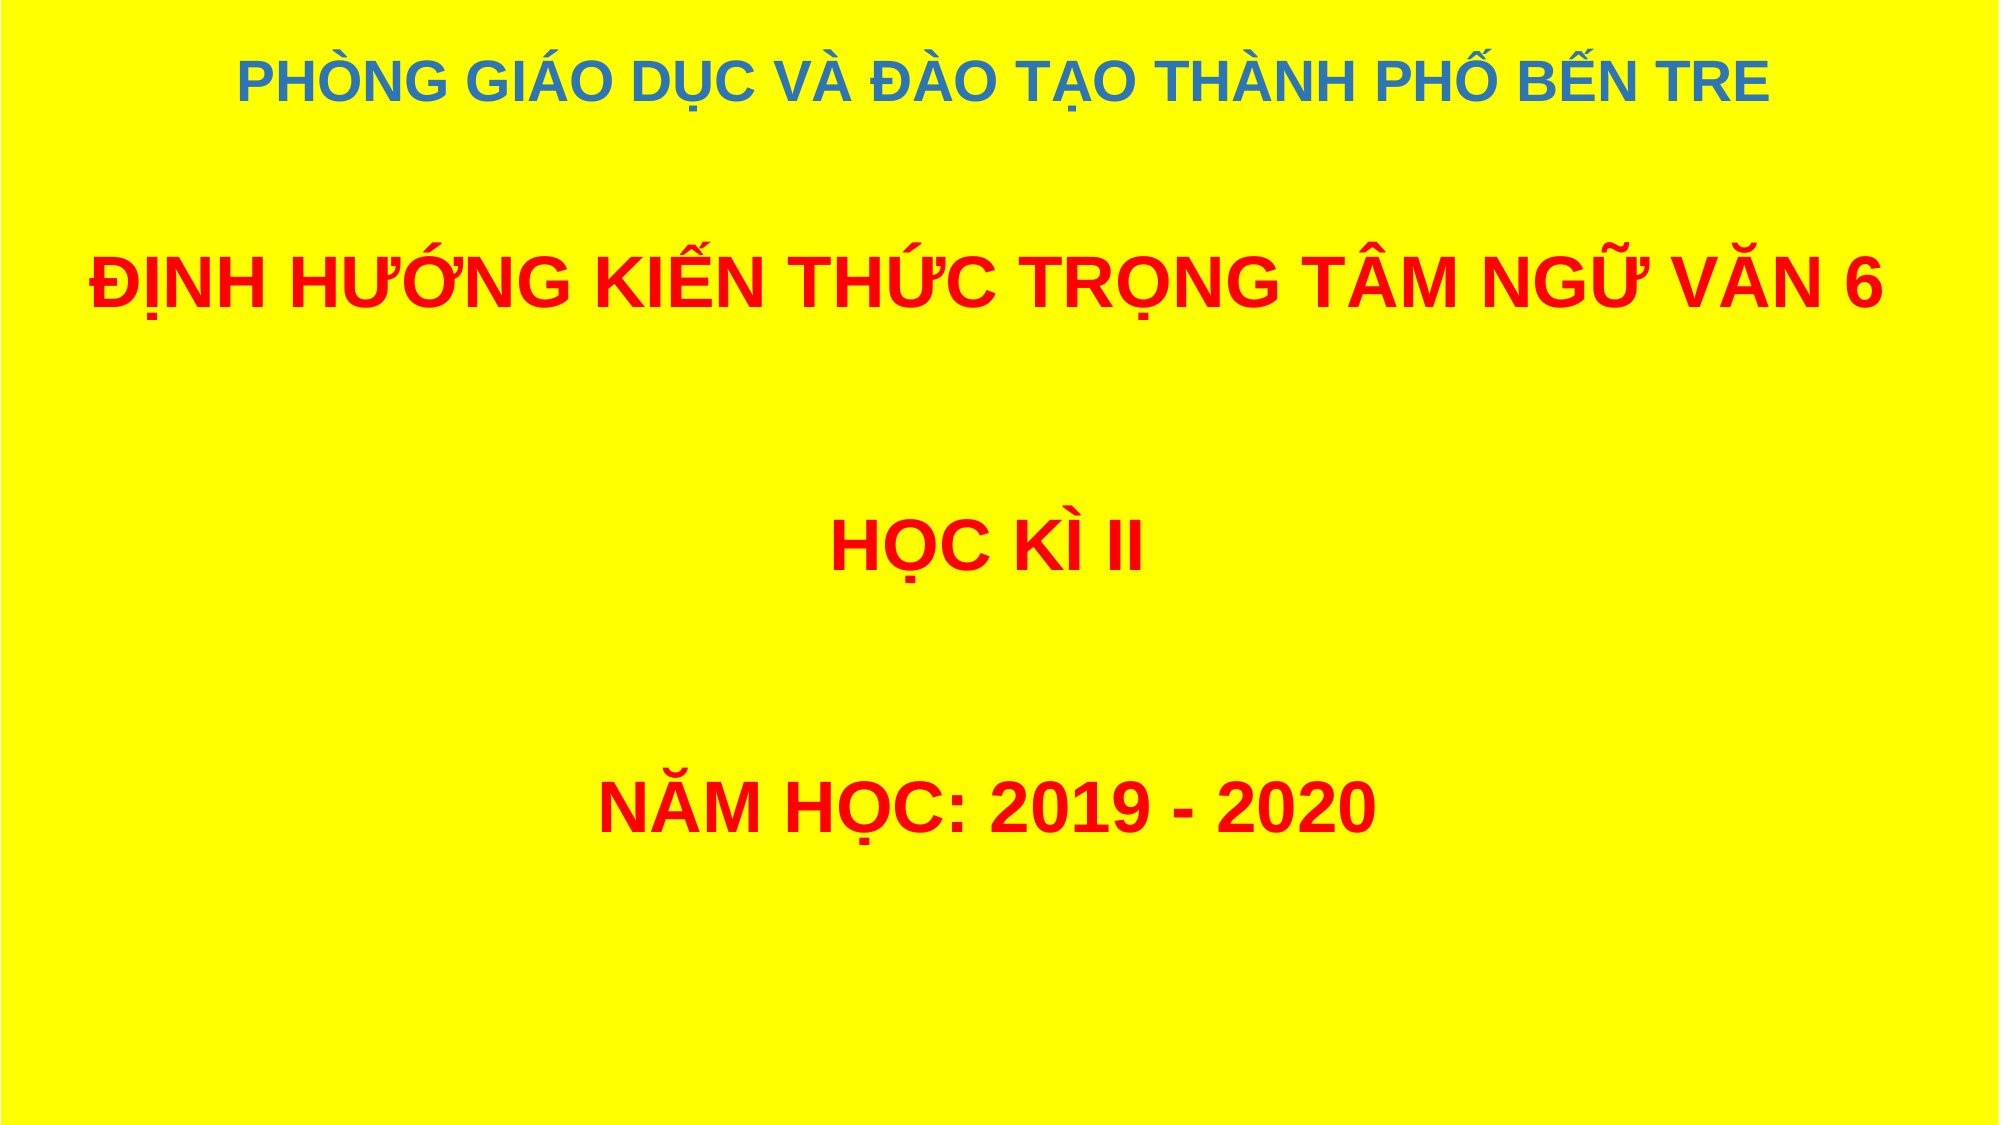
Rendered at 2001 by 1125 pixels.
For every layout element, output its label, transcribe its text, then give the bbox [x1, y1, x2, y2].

text_box [1, 0, 1999, 1125]
text_box ĐỊNH HƯỚNG kiến thức TRỌNG TÂM ngữ văn 6 học kì ii NĂM HỌC: 2019 - 2020 [70, 270, 1906, 769]
text_box PHÒNG GIÁO DỤC VÀ ĐÀO TẠO THÀNH PHỐ BẾN TRE [70, 35, 1938, 121]
